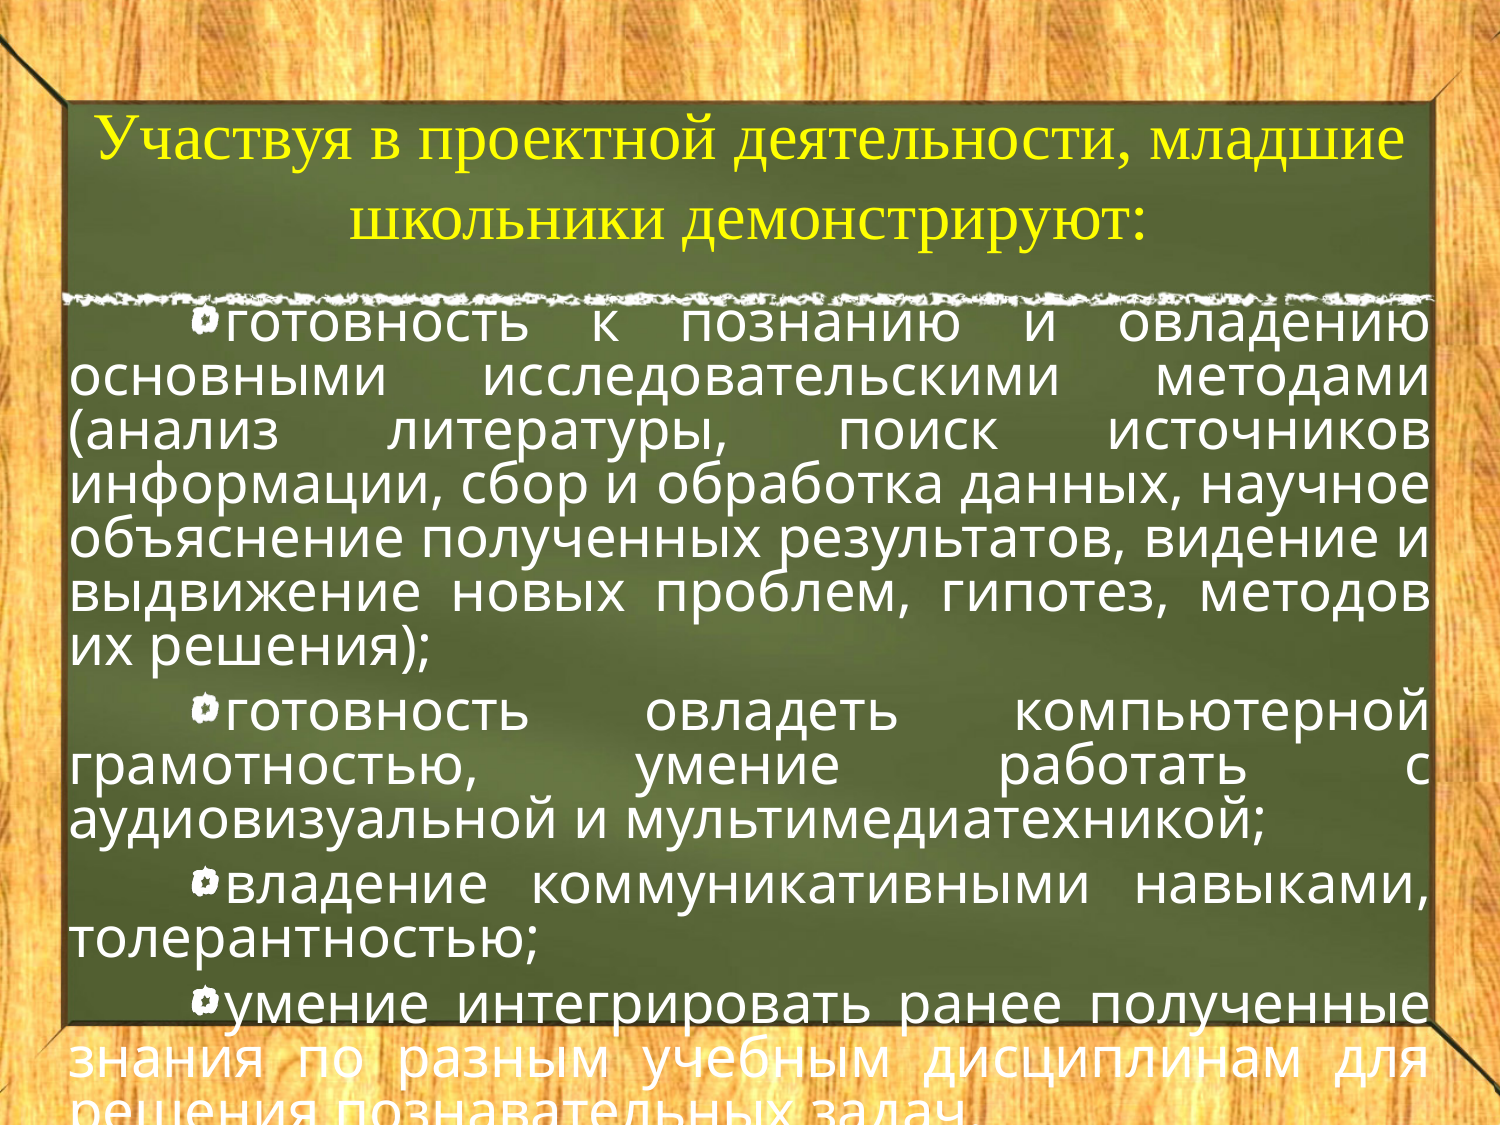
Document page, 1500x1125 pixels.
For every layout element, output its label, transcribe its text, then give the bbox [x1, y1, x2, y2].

title Участвуя в проектной деятельности, младшие школьники демонстрируют: [76, 101, 1424, 290]
list готовность к познанию и овладению основными исследовательскими методами (анализ литературы, поиск источников информации, сбор и обработка данных, научное объяснение полученных результатов, видение и выдвижение новых проблем, гипотез, методов их решения); готовность овладеть компьютерной грамотностью, умение работать с аудиовизуальной и мультимедиатехникой; владение коммуникативными навыками, толерантностью; умение интегрировать ранее полученные знания по разным учебным дисциплинам для решения познавательных задач. [52, 290, 1448, 1059]
picture [0, 0, 1500, 1125]
